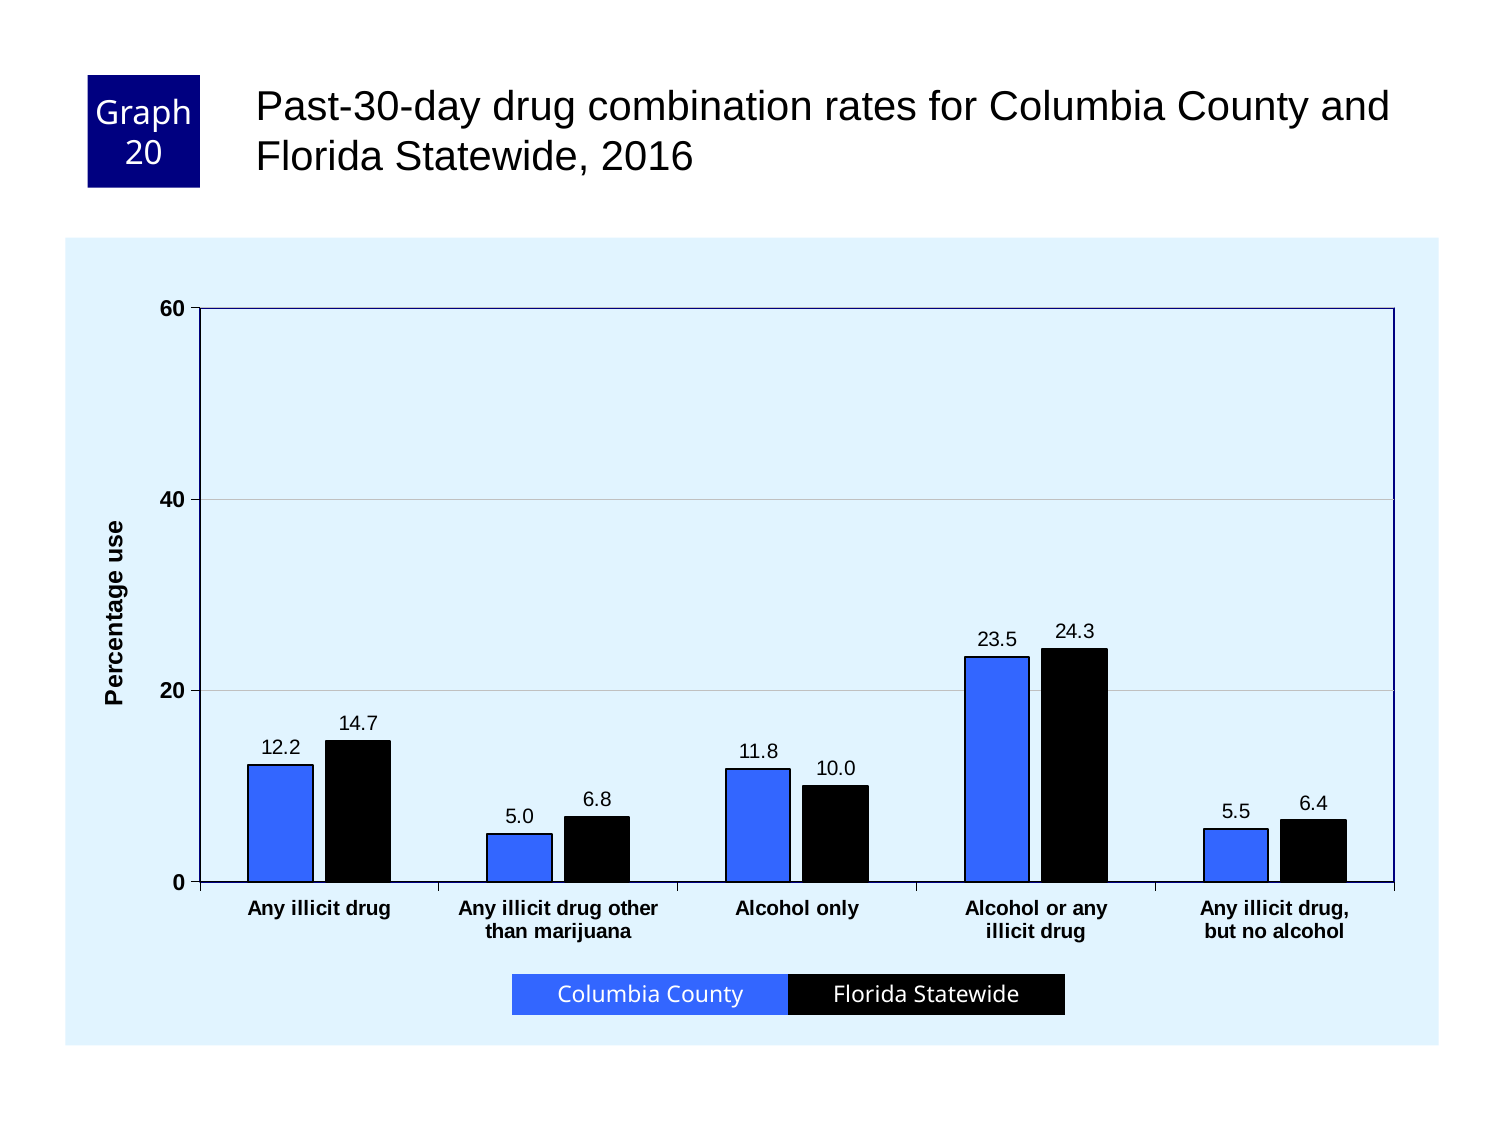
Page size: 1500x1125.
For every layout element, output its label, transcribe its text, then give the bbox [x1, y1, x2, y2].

text_box Graph 20 [87, 75, 200, 188]
chart [64, 237, 1439, 1046]
text_box Past-30-day drug combination rates for Columbia County and Florida Statewide, 2016 [251, 75, 1439, 200]
